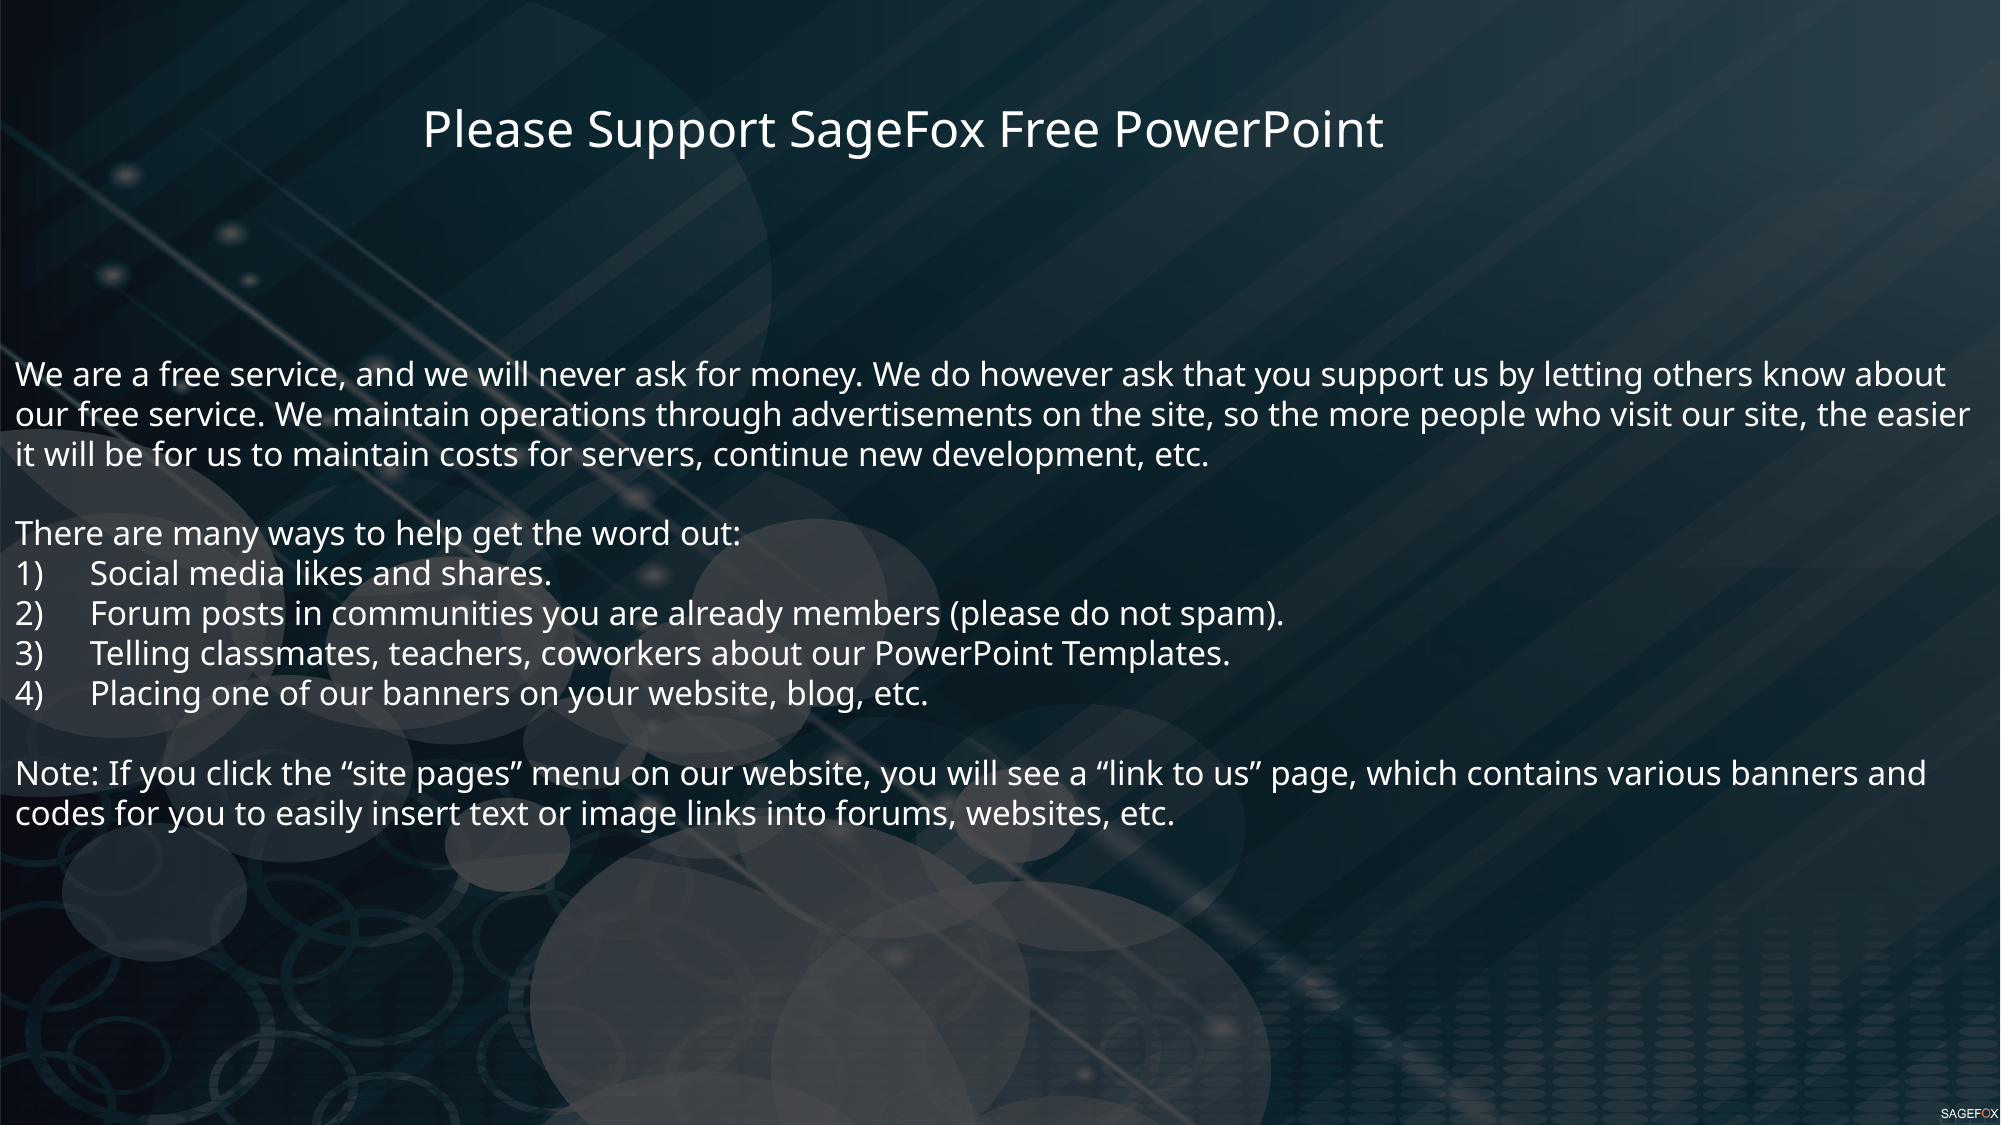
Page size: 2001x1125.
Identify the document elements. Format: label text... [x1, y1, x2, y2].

text_box We are a free service, and we will never ask for money. We do however ask that you support us by letting others know about our free service. We maintain operations through advertisements on the site, so the more people who visit our site, the easier it will be for us to maintain costs for servers, continue new development, etc. There are many ways to help get the word out: Social media likes and shares. Forum posts in communities you are already members (please do not spam). Telling classmates, teachers, coworkers about our PowerPoint Templates. Placing one of our banners on your website, blog, etc. Note: If you click the “site pages” menu on our website, you will see a “link to us” page, which contains various banners and codes for you to easily insert text or image links into forums, websites, etc. [0, 0, 2000, 1125]
title Please Support SageFox Free PowerPoint [363, 72, 1444, 190]
